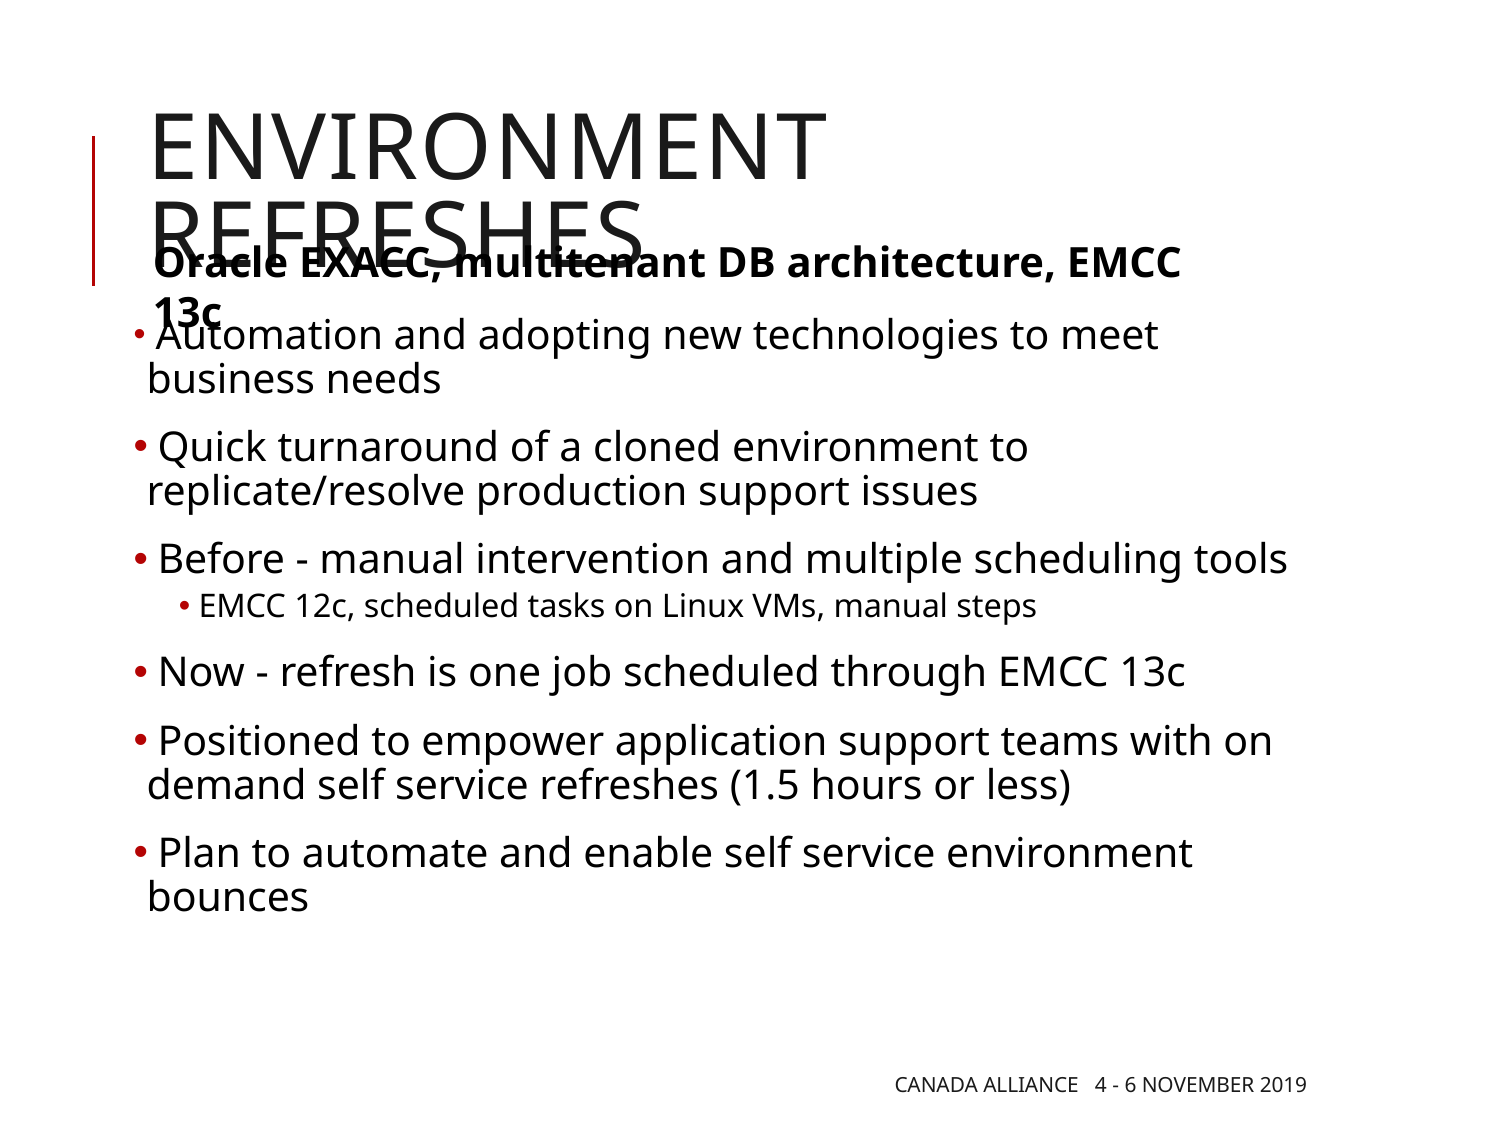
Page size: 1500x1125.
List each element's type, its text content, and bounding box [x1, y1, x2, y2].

footer Canada Alliance 4 - 6 November 2019 [595, 1061, 1322, 1107]
list Automation and adopting new technologies to meet business needs Quick turnaround of a cloned environment to replicate/resolve production support issues Before - manual intervention and multiple scheduling tools EMCC 12c, scheduled tasks on Linux VMs, manual steps Now - refresh is one job scheduled through EMCC 13c Positioned to empower application support teams with on demand self service refreshes (1.5 hours or less) Plan to automate and enable self service environment bounces [126, 306, 1322, 967]
text_box Oracle EXACC, multitenant DB architecture, EMCC 13c [138, 228, 1229, 343]
title Environment refreshes [132, 73, 1328, 320]
